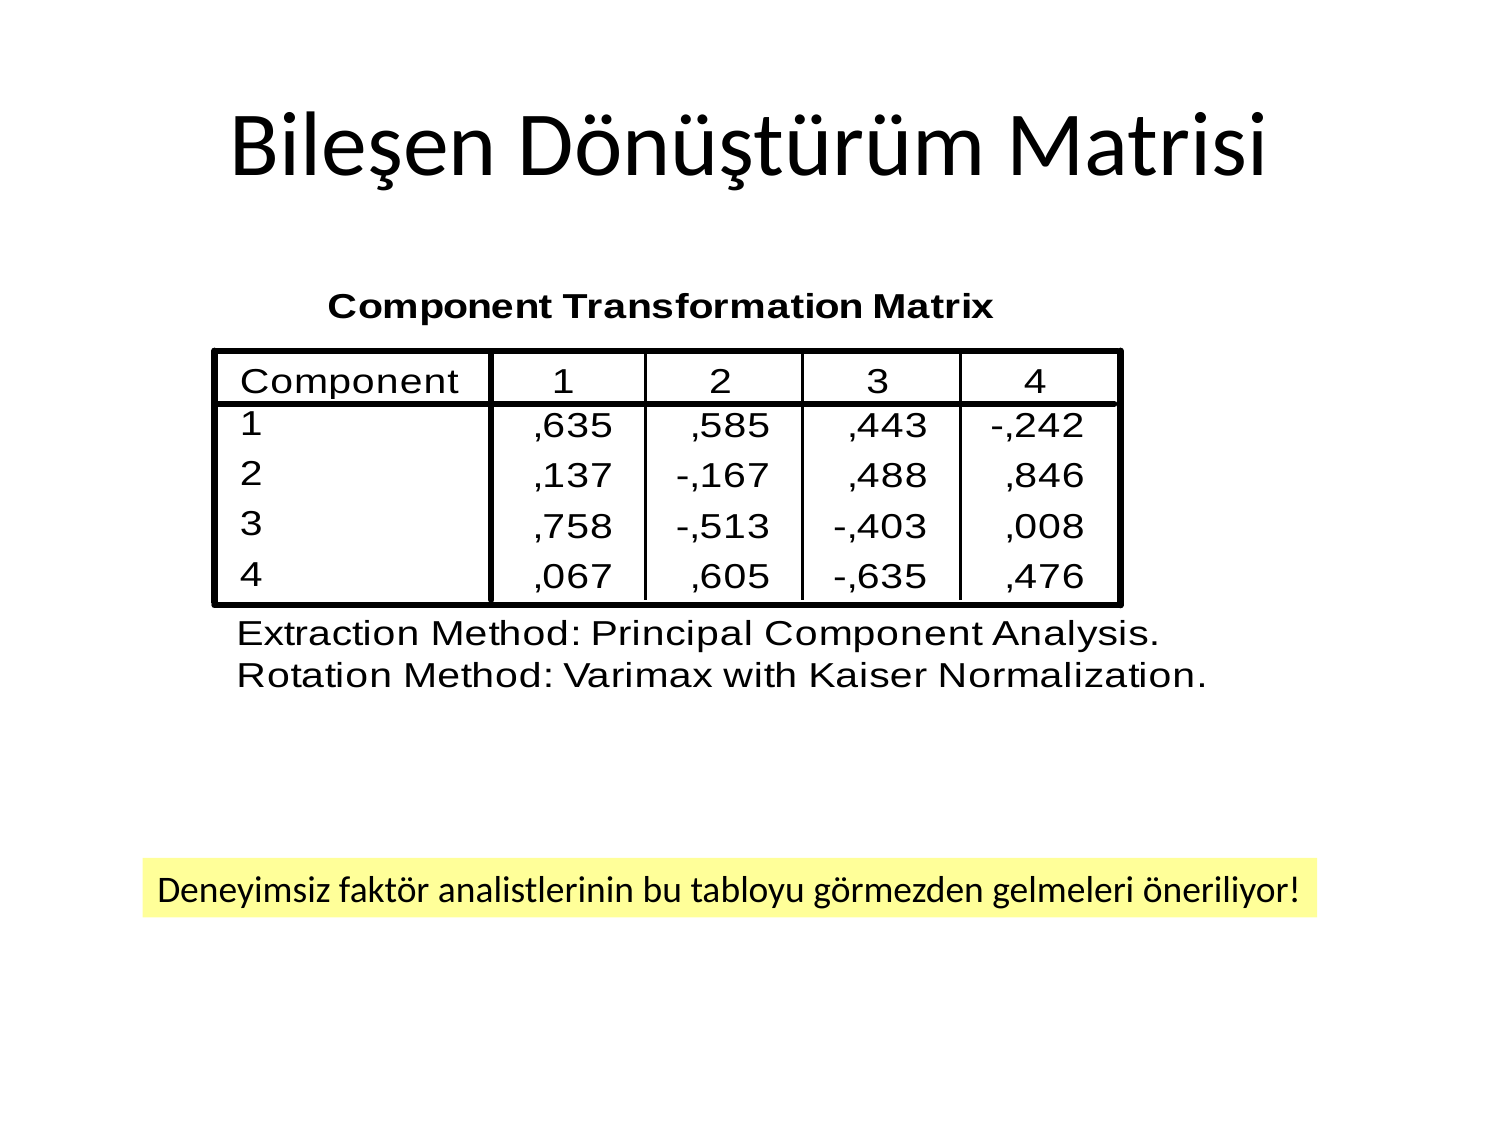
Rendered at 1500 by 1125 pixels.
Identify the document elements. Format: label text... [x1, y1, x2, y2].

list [182, 255, 1294, 738]
title Bileşen Dönüştürüm Matrisi [75, 45, 1425, 233]
text_box Deneyimsiz faktör analistlerinin bu tabloyu görmezden gelmeleri öneriliyor! [142, 857, 1318, 918]
